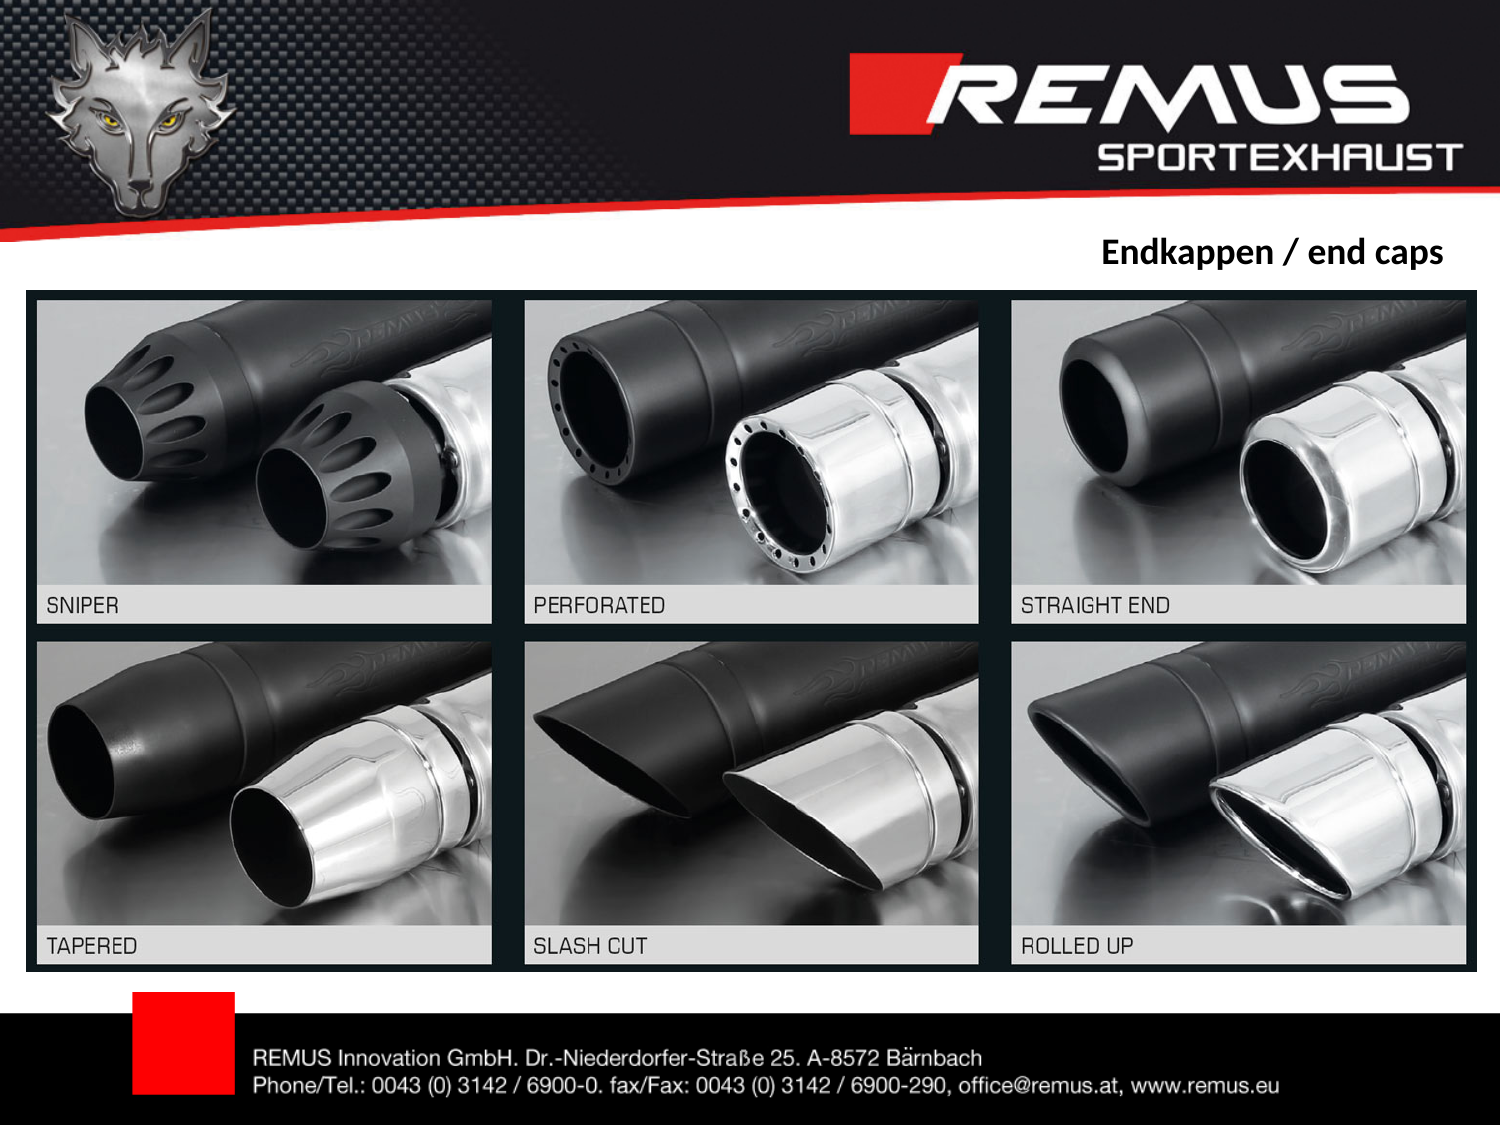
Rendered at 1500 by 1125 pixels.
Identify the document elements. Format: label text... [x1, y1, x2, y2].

picture [26, 290, 1477, 972]
picture [0, 992, 1500, 1125]
list Endkappen / end caps [927, 219, 1459, 289]
picture [0, 0, 1500, 242]
